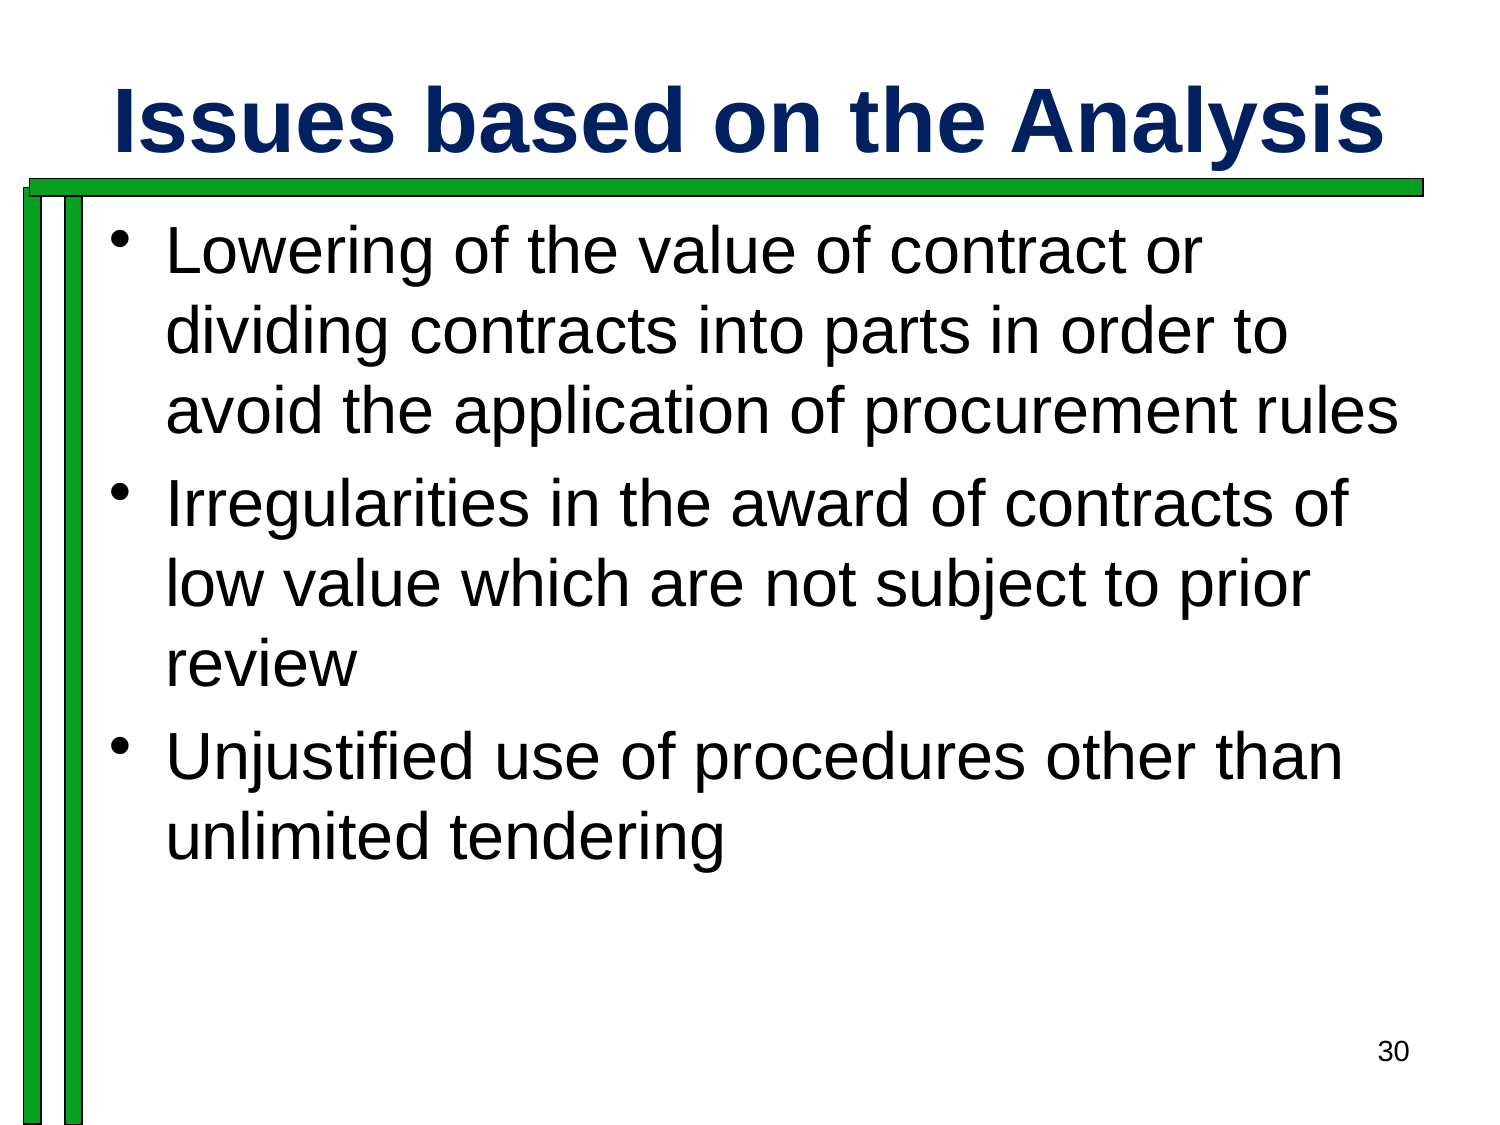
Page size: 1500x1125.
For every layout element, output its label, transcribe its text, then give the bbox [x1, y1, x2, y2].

title Issues based on the Analysis [74, 44, 1426, 188]
slide_number 30 [1074, 1024, 1426, 1103]
list Lowering of the value of contract or dividing contracts into parts in order to avoid the application of procurement rules Irregularities in the award of contracts of low value which are not subject to prior review Unjustified use of procedures other than unlimited tendering [93, 198, 1433, 1032]
